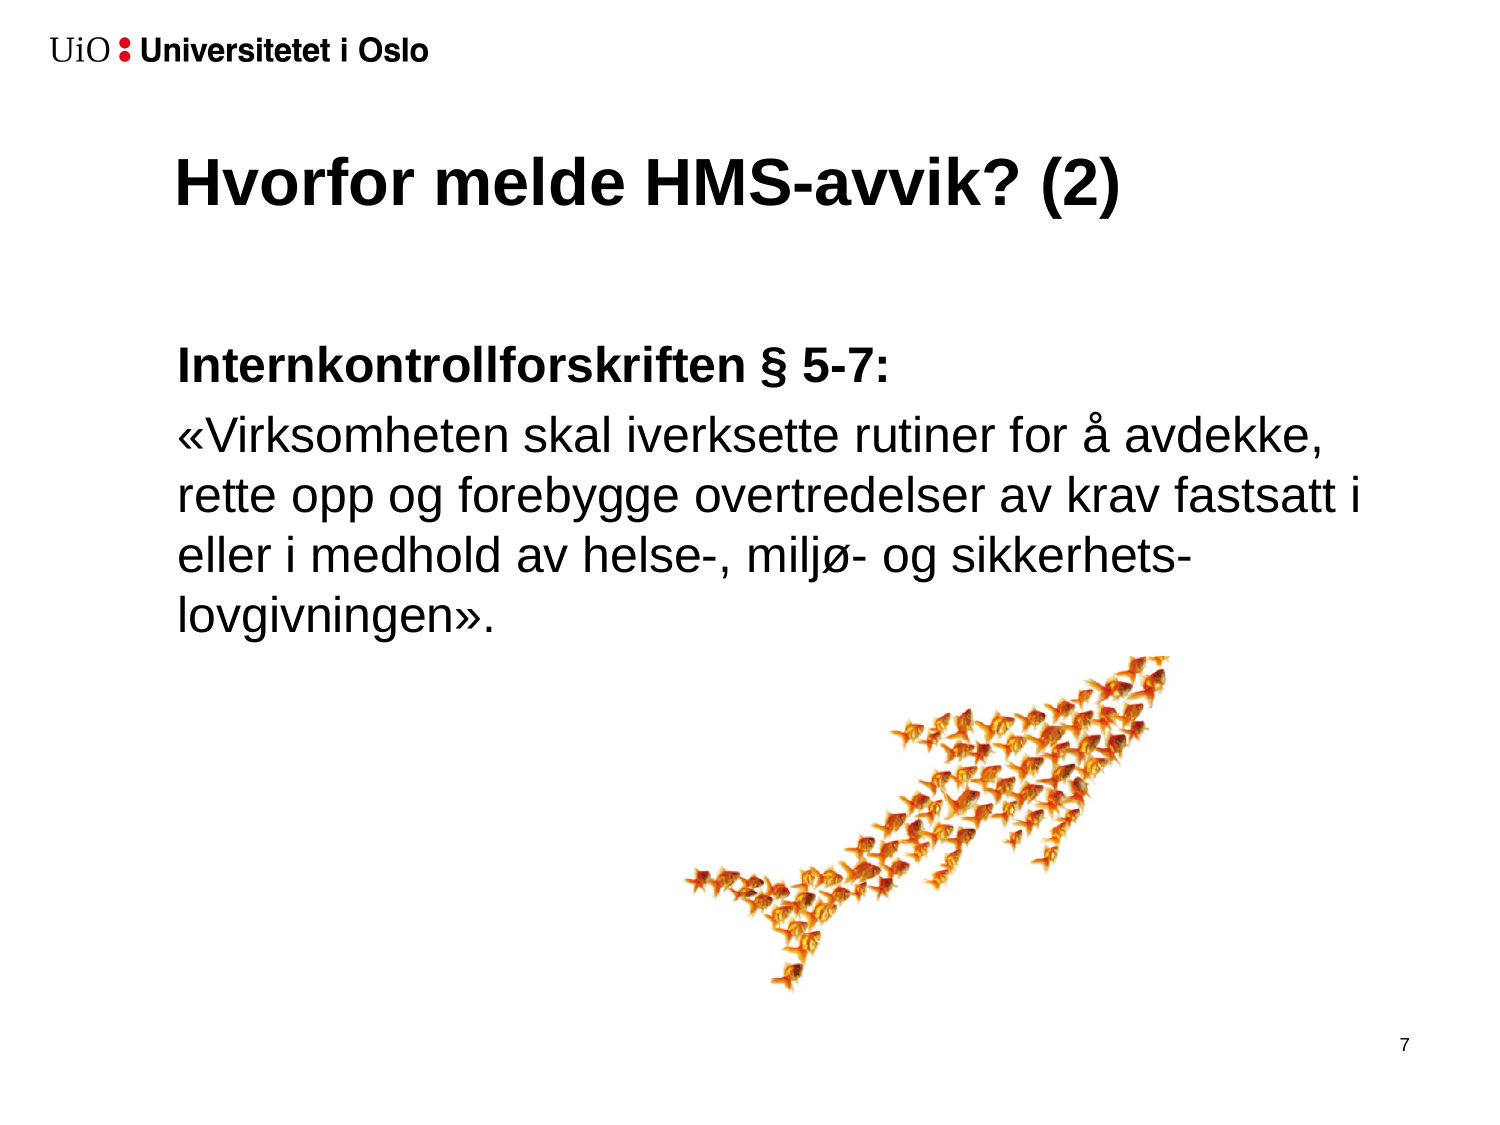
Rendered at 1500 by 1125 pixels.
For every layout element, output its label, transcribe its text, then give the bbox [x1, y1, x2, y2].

list Internkontrollforskriften § 5-7: «Virksomheten skal iverksette rutiner for å avdekke, rette opp og forebygge overtredelser av krav fastsatt i eller i medhold av helse-, miljø- og sikkerhets-lovgivningen». [162, 324, 1426, 1001]
picture [50, 37, 428, 62]
title Hvorfor melde HMS-avvik? (2) [159, 101, 1423, 256]
picture [655, 656, 1227, 1033]
slide_number 8 [1312, 1024, 1426, 1101]
